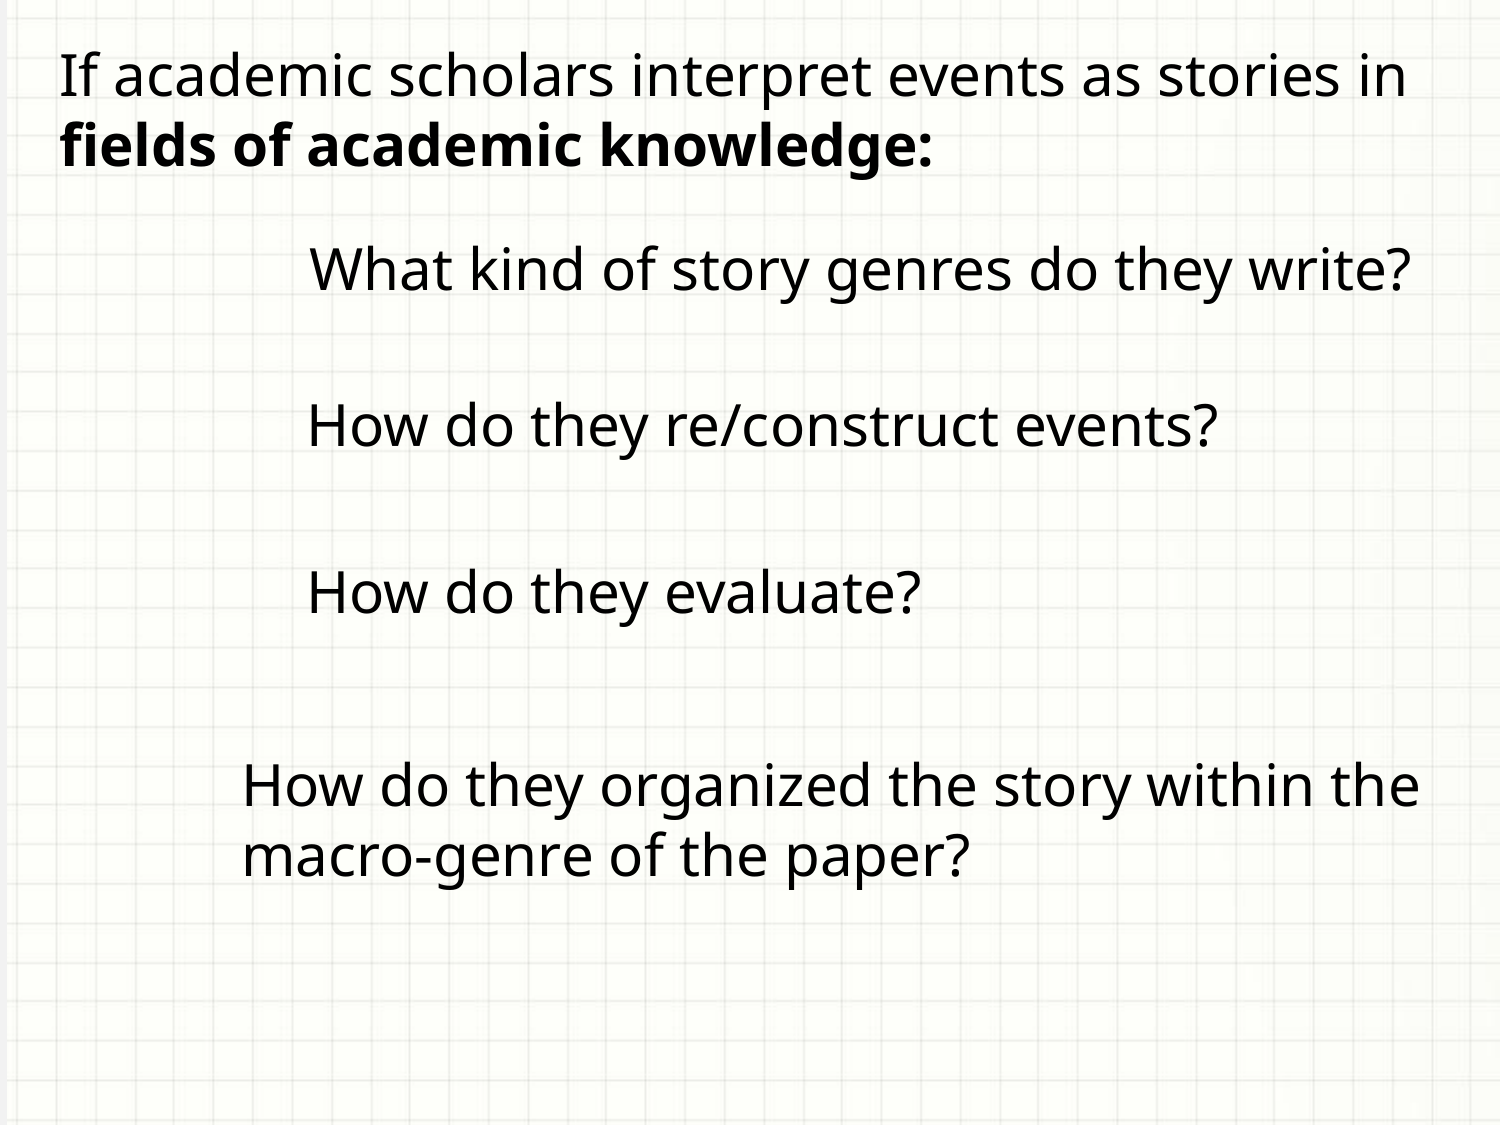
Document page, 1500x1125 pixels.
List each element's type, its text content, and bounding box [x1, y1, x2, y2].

picture [7, 0, 1500, 1125]
text_box How do they re/construct events? [66, 380, 1500, 466]
text_box If academic scholars interpret events as stories in fields of academic knowledge: [44, 30, 1478, 186]
text_box How do they evaluate? [66, 547, 1500, 633]
text_box What kind of story genres do they write? [69, 224, 1500, 379]
text_box How do they organized the story within the macro-genre of the paper? [151, 740, 1453, 895]
